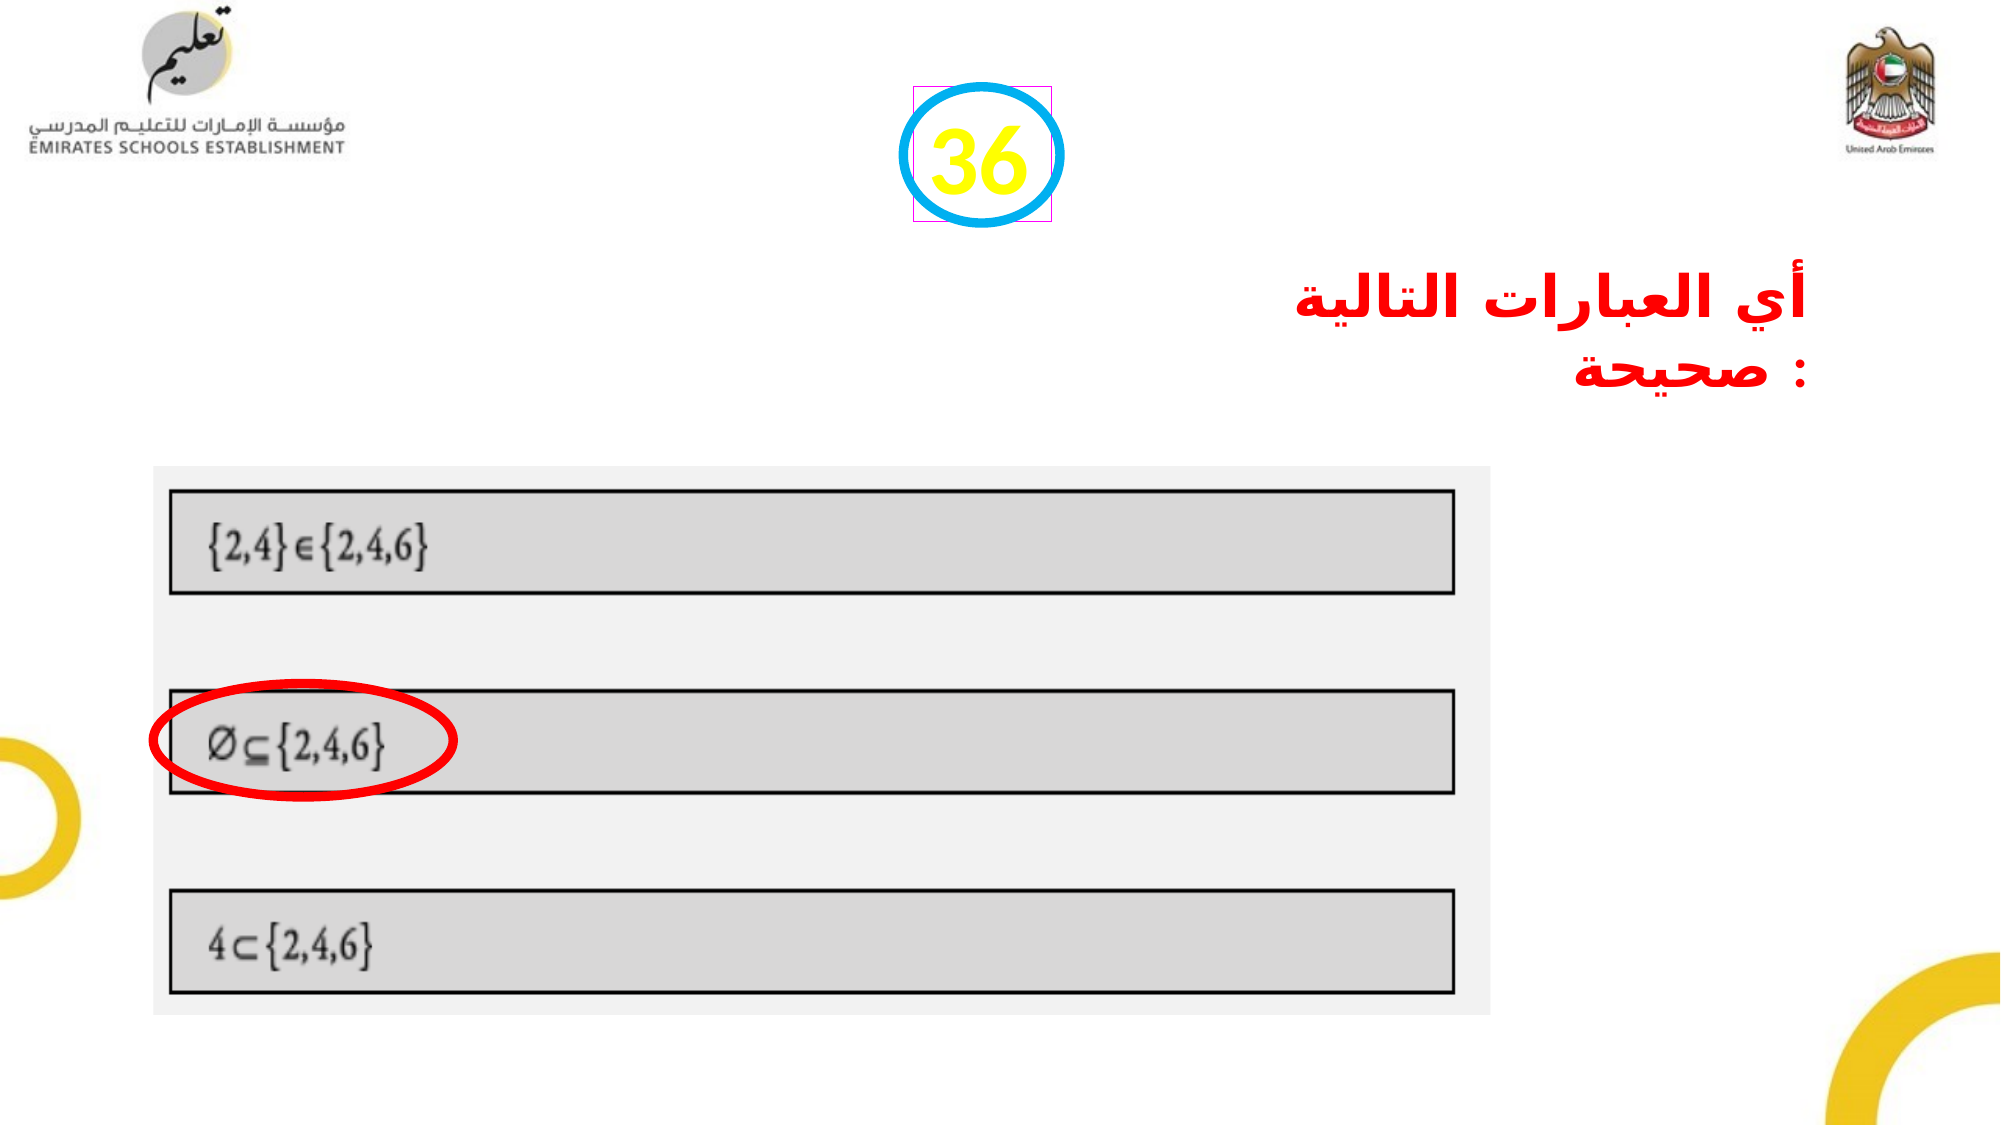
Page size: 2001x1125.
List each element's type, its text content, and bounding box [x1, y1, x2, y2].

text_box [903, 86, 1060, 224]
text_box أي العبارات التالية صحيحة : [1265, 251, 1823, 477]
picture [0, 0, 2001, 1125]
